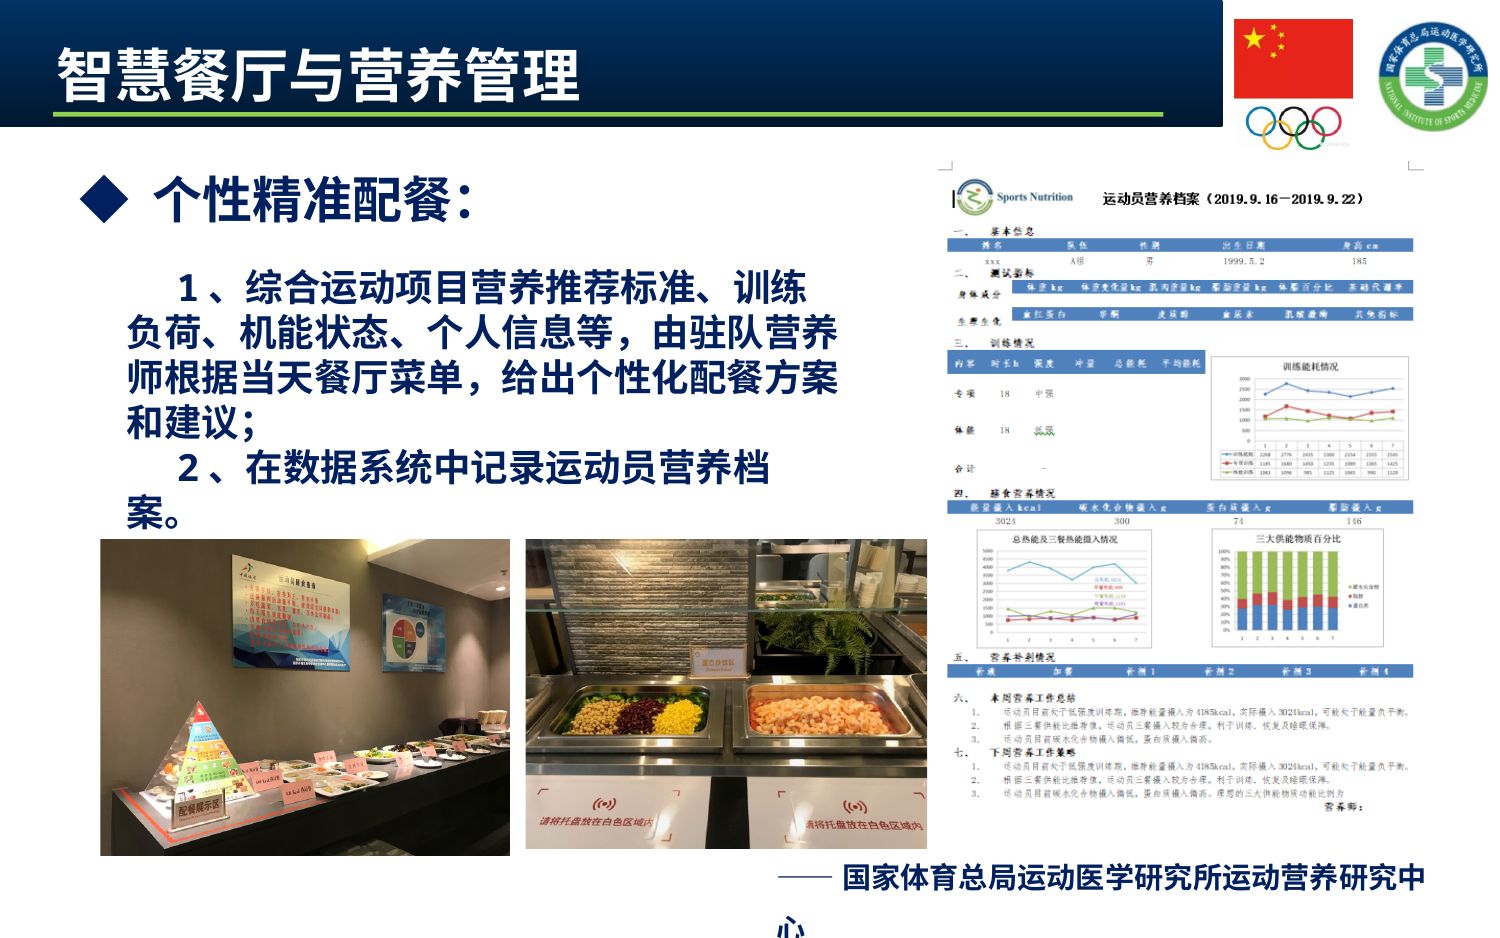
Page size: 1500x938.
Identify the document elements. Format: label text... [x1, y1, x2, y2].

picture [1376, 19, 1489, 132]
picture [1234, 19, 1353, 31]
text_box ◆ 个性精准配餐： [64, 188, 933, 318]
text_box 1、综合运动项目营养推荐标准、训练负荷、机能状态、个人信息等，由驻队营养师根据当天餐厅菜单，给出个性化配餐方案和建议； 2、在数据系统中记录运动员营养档案。 [112, 256, 857, 541]
picture [100, 539, 511, 856]
picture [525, 539, 928, 850]
picture [938, 161, 1430, 827]
text_box 智慧餐厅与营养管理 [41, 31, 1392, 188]
